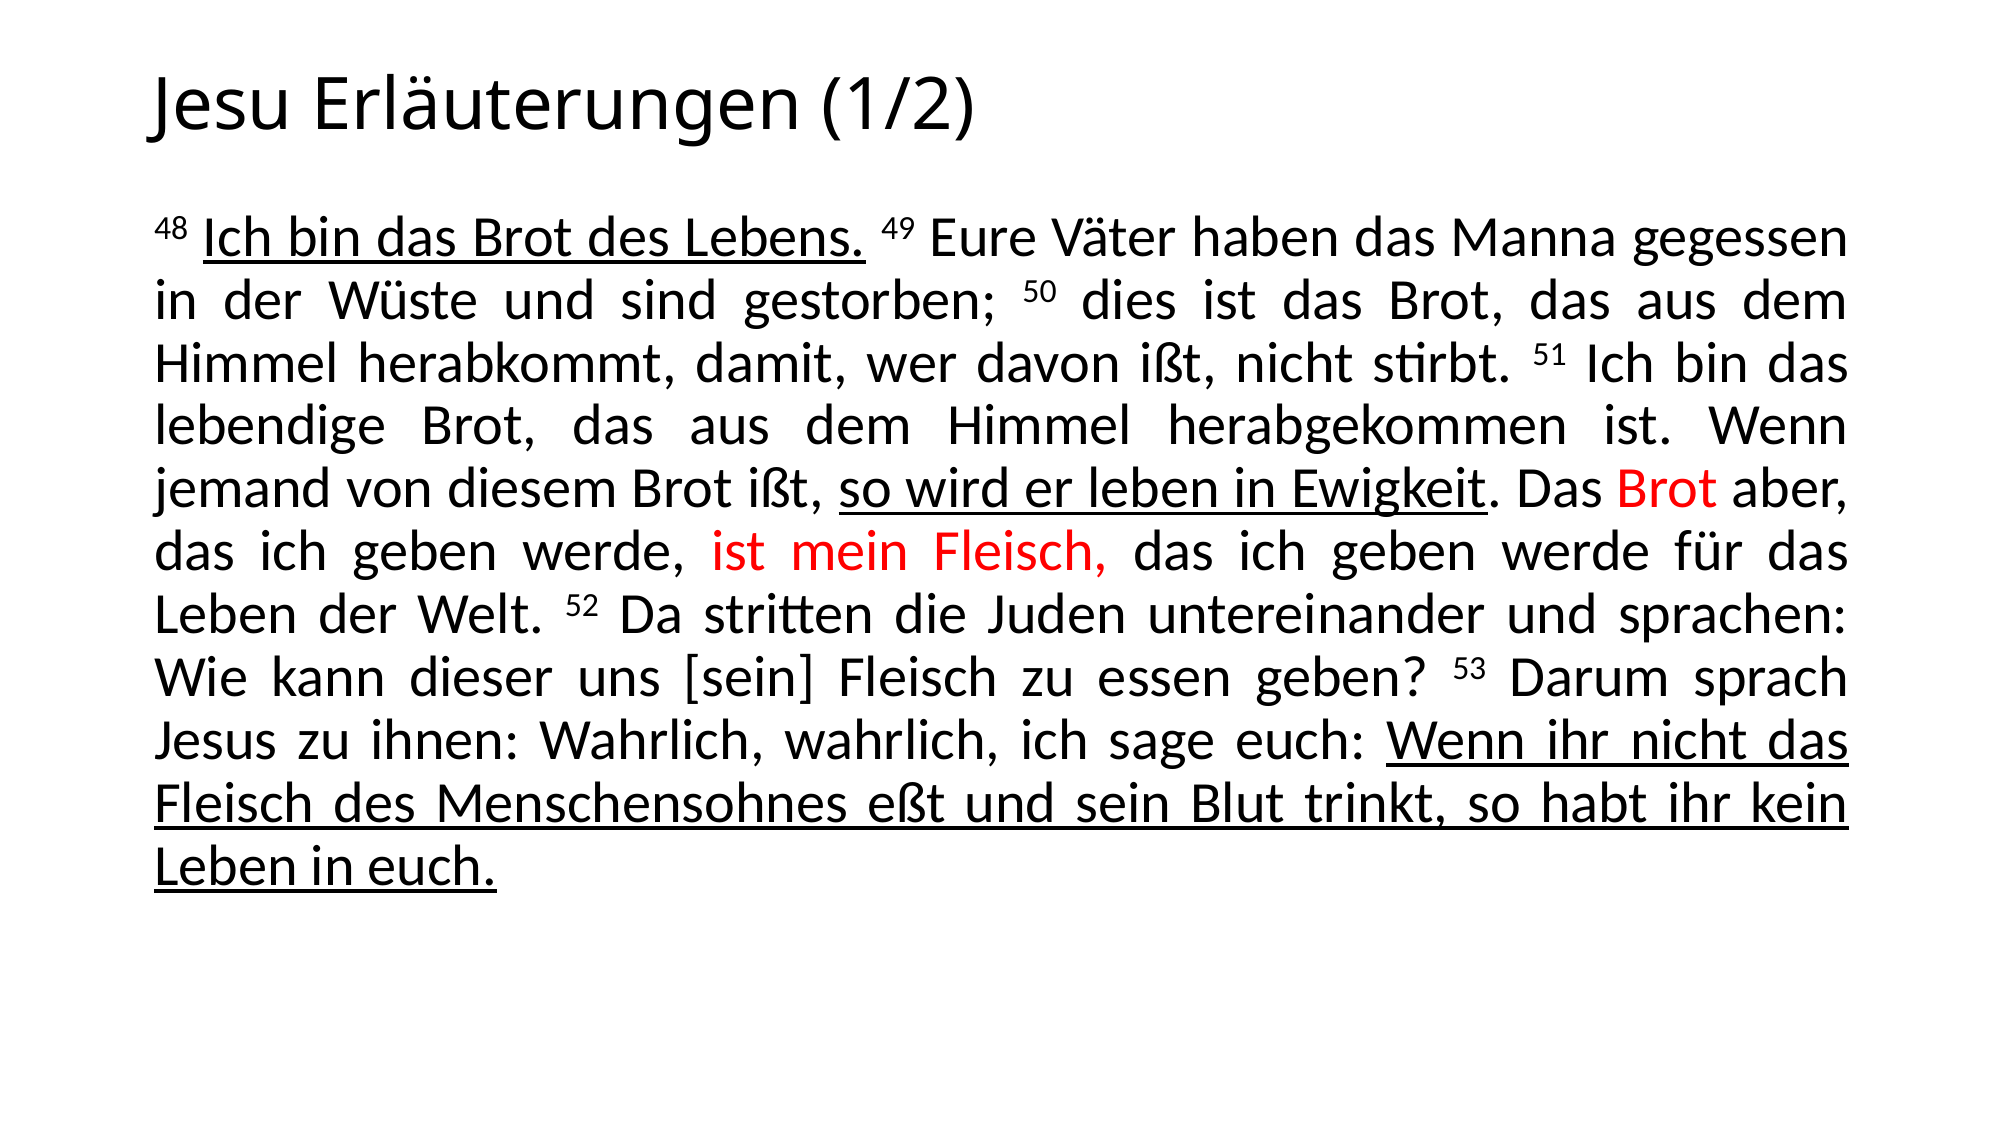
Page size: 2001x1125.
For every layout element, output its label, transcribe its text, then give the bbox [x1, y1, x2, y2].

title Jesu Erläuterungen (1/2) [137, 59, 1863, 154]
list 48 Ich bin das Brot des Lebens. 49 Eure Väter haben das Manna gegessen in der Wüste und sind gestorben; 50 dies ist das Brot, das aus dem Himmel herabkommt, damit, wer davon ißt, nicht stirbt. 51 Ich bin das lebendige Brot, das aus dem Himmel herabgekommen ist. Wenn jemand von diesem Brot ißt, so wird er leben in Ewigkeit. Das Brot aber, das ich geben werde, ist mein Fleisch, das ich geben werde für das Leben der Welt. 52 Da stritten die Juden untereinander und sprachen: Wie kann dieser uns [sein] Fleisch zu essen geben? 53 Darum sprach Jesus zu ihnen: Wahrlich, wahrlich, ich sage euch: Wenn ihr nicht das Fleisch des Menschensohnes eßt und sein Blut trinkt, so habt ihr kein Leben in euch. [139, 198, 1865, 977]
